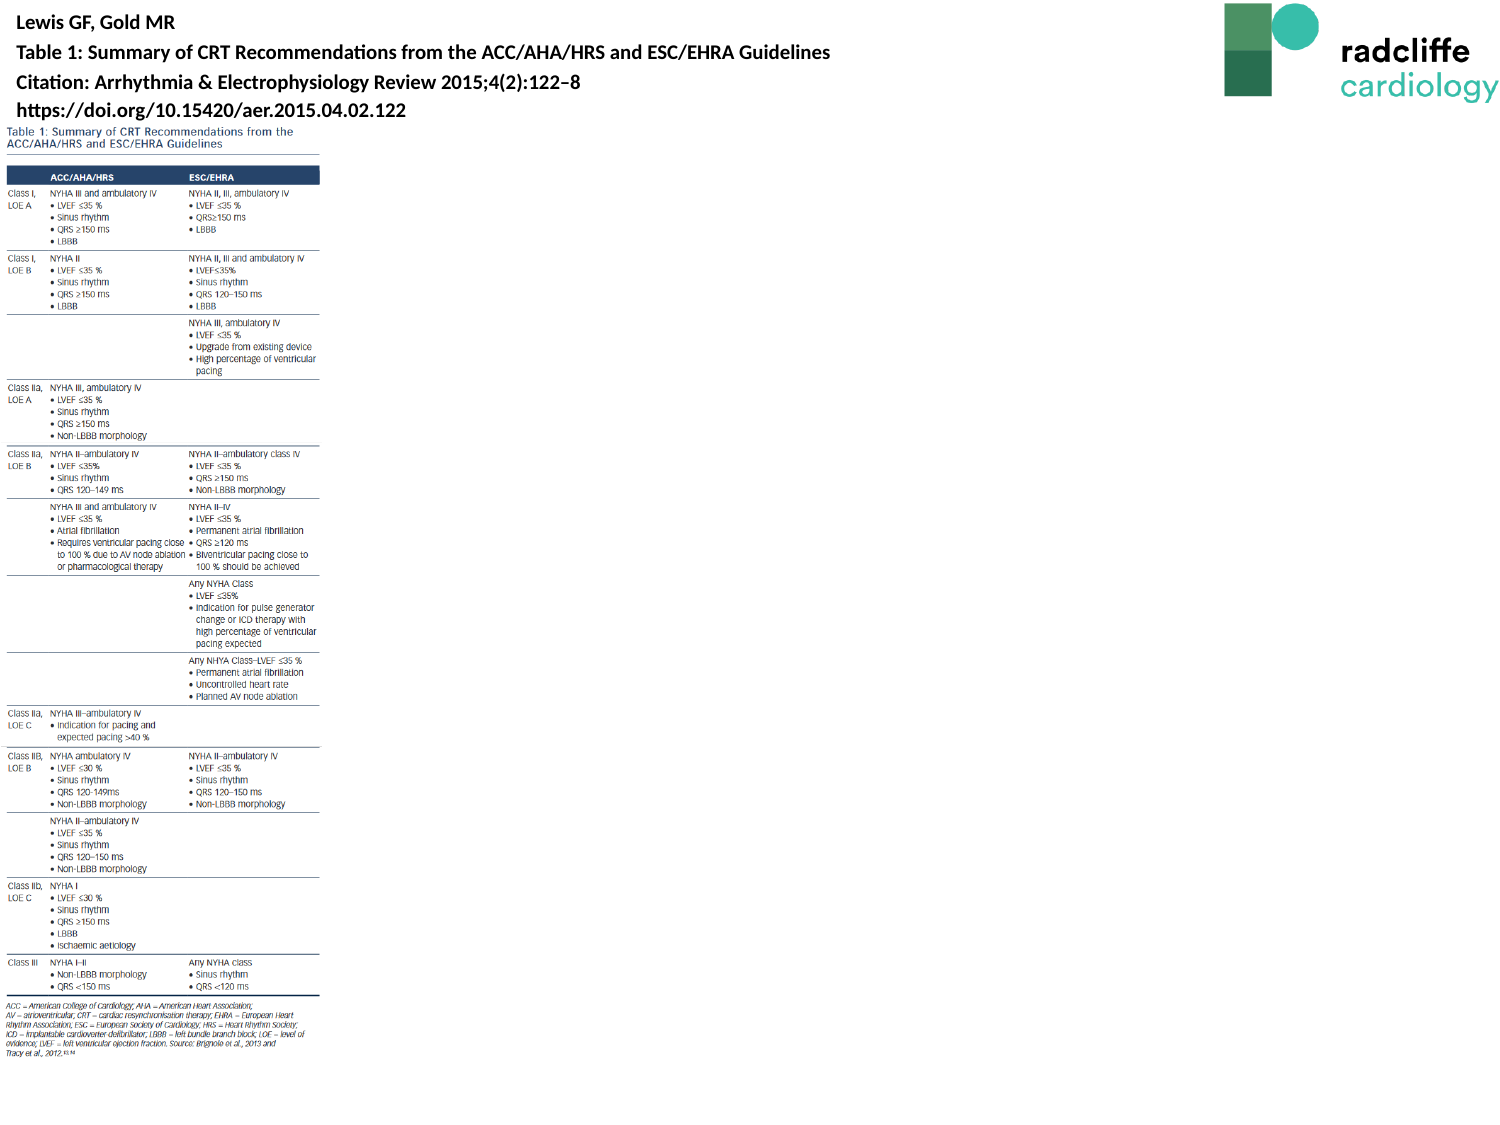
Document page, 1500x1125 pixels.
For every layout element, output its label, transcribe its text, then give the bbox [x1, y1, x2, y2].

text_box https://doi.org/10.15420/aer.2015.04.02.122 [1, 89, 1500, 129]
picture [1, 124, 322, 1063]
picture [1224, 1, 1499, 104]
text_box Table 1: Summary of CRT Recommendations from the ACC/AHA/HRS and ESC/EHRA Guidelines [1, 31, 1224, 60]
text_box Citation: Arrhythmia & Electrophysiology Review 2015;4(2):122–8 [1, 60, 1224, 89]
text_box Lewis GF, Gold MR [1, 1, 939, 31]
